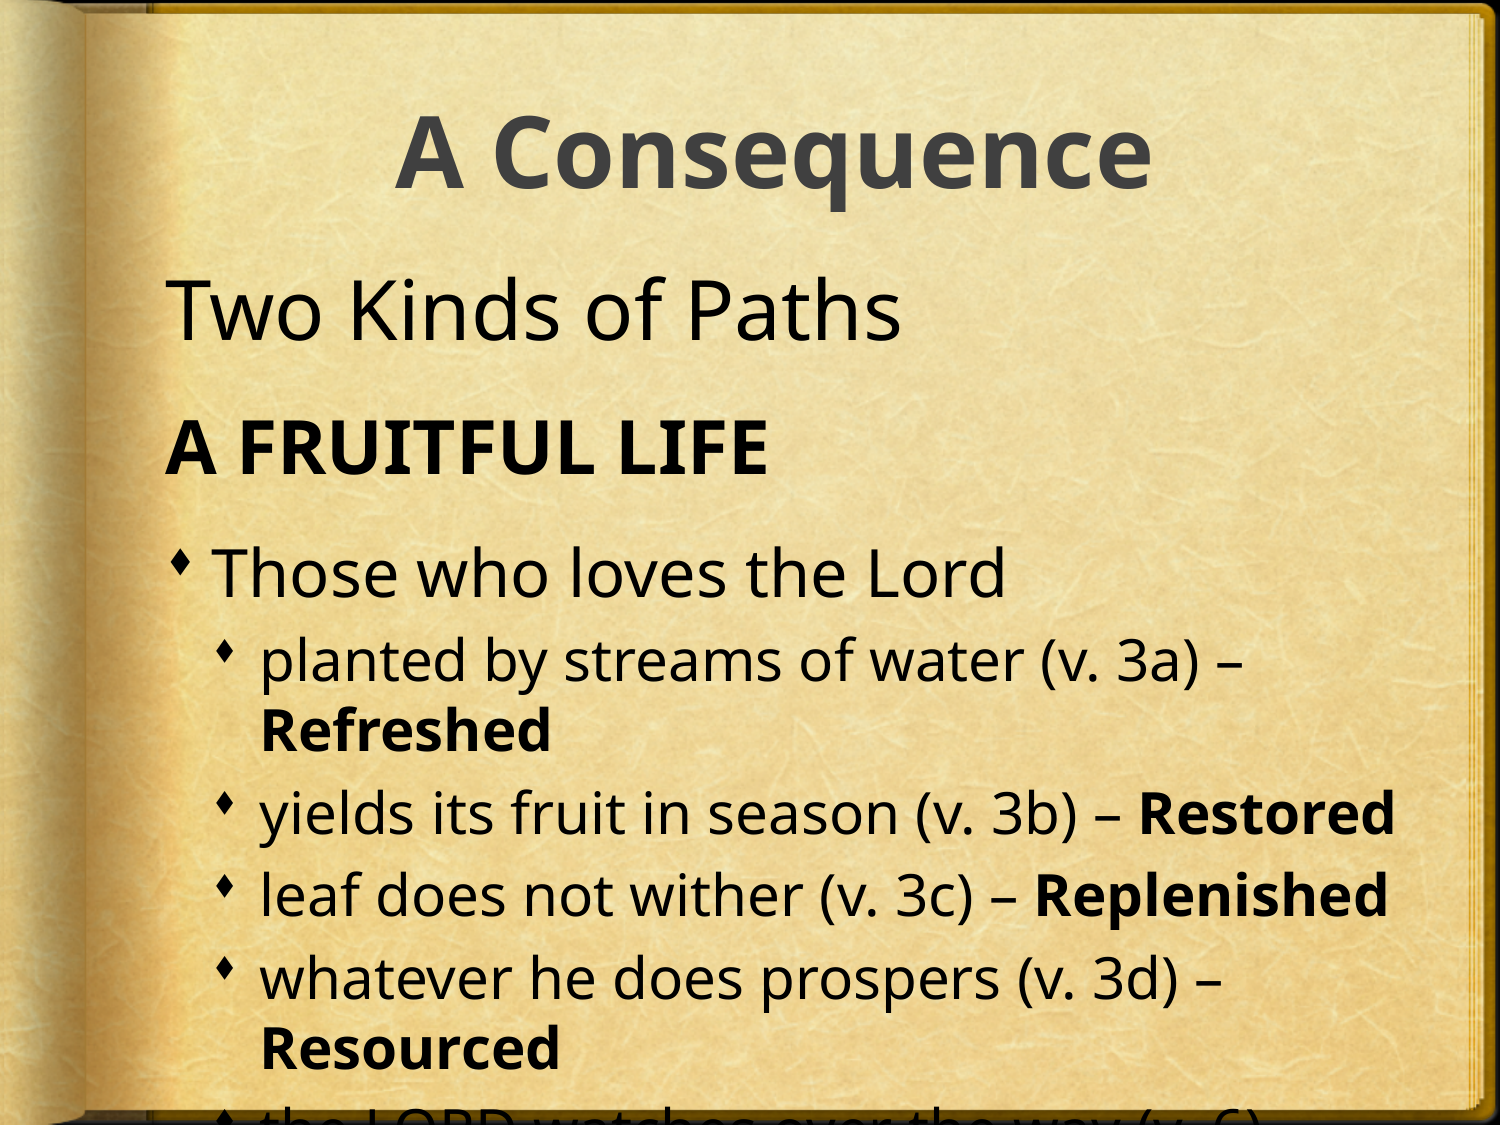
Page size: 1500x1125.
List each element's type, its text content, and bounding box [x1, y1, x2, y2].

title A Consequence [178, 45, 1372, 265]
list Two Kinds of Paths A FRUITFUL LIFE Those who loves the Lord planted by streams of water (v. 3a) – Refreshed yields its fruit in season (v. 3b) – Restored leaf does not wither (v. 3c) – Replenished whatever he does prospers (v. 3d) – Resourced the LORD watches over the way (v. 6) – Rescued [150, 249, 1472, 1088]
picture [0, 0, 1500, 1125]
